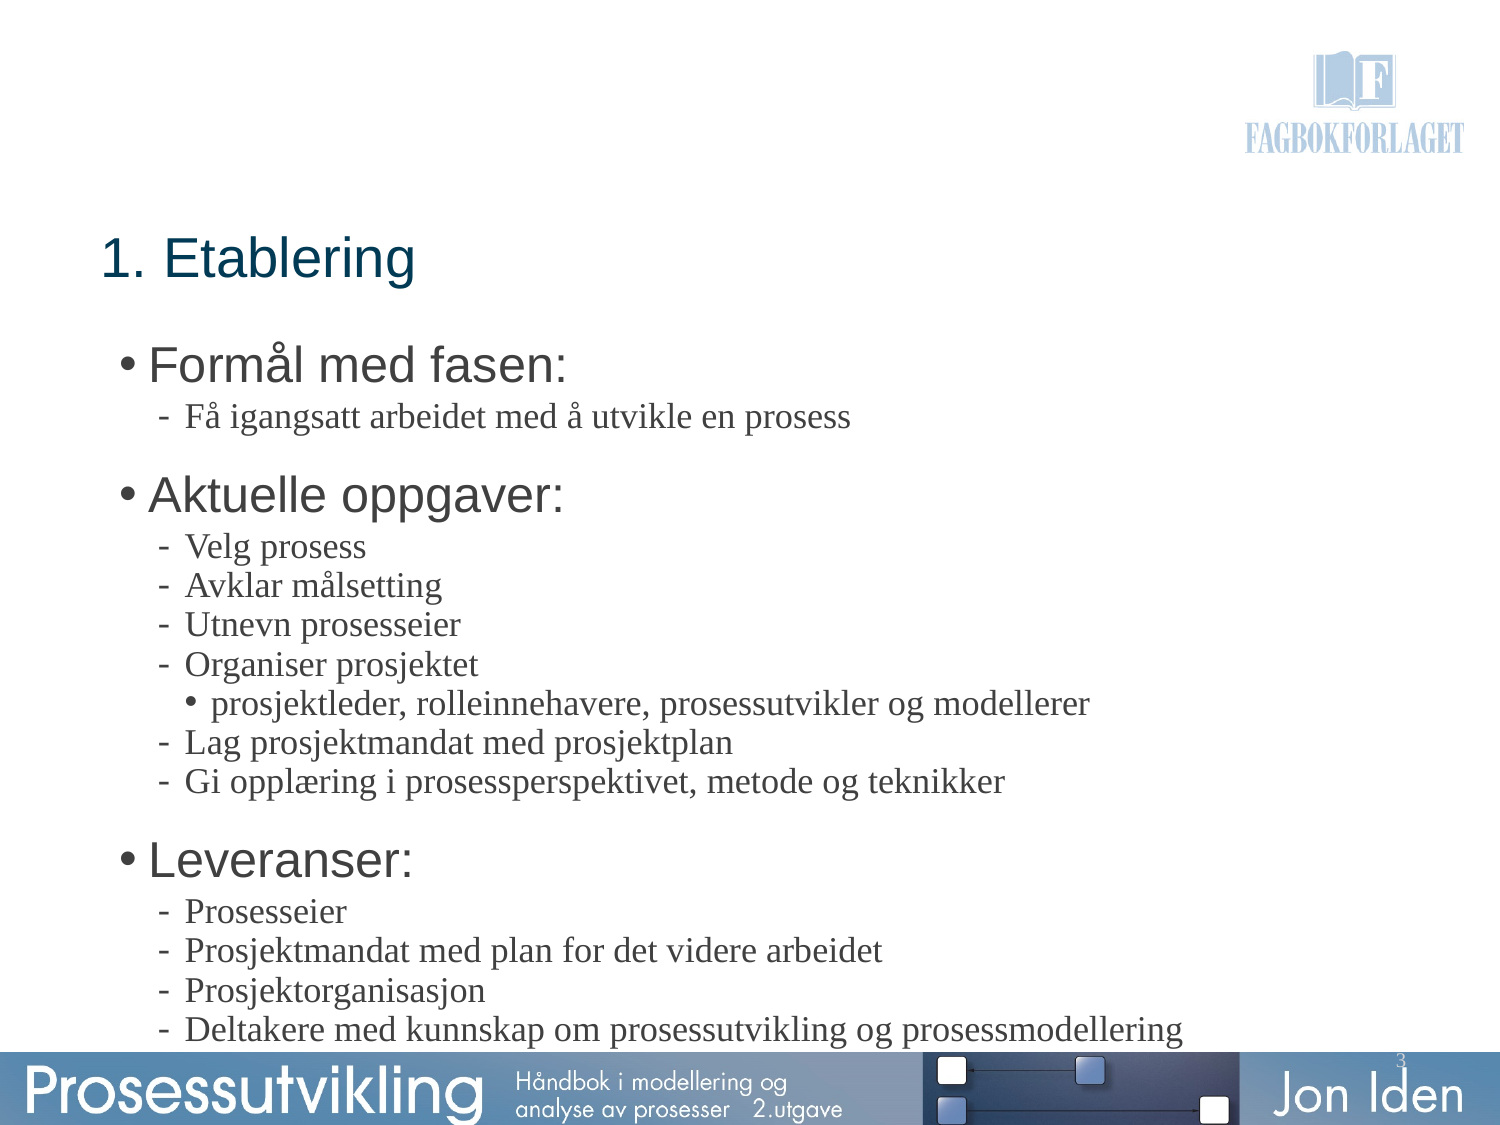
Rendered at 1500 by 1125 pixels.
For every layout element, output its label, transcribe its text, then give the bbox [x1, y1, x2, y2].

list Formål med fasen: Få igangsatt arbeidet med å utvikle en prosess Aktuelle oppgaver: Velg prosess Avklar målsetting Utnevn prosesseier Organiser prosjektet prosjektleder, rolleinnehavere, prosessutvikler og modellerer Lag prosjektmandat med prosjektplan Gi opplæring i prosessperspektivet, metode og teknikker Leveranser: Prosesseier Prosjektmandat med plan for det videre arbeidet Prosjektorganisasjon Deltakere med kunnskap om prosessutvikling og prosessmodellering [119, 339, 1406, 1050]
slide_number 3 [1303, 1046, 1407, 1107]
title 1. Etablering [100, 137, 1435, 289]
picture [0, 1052, 1500, 1125]
picture [1245, 51, 1464, 153]
